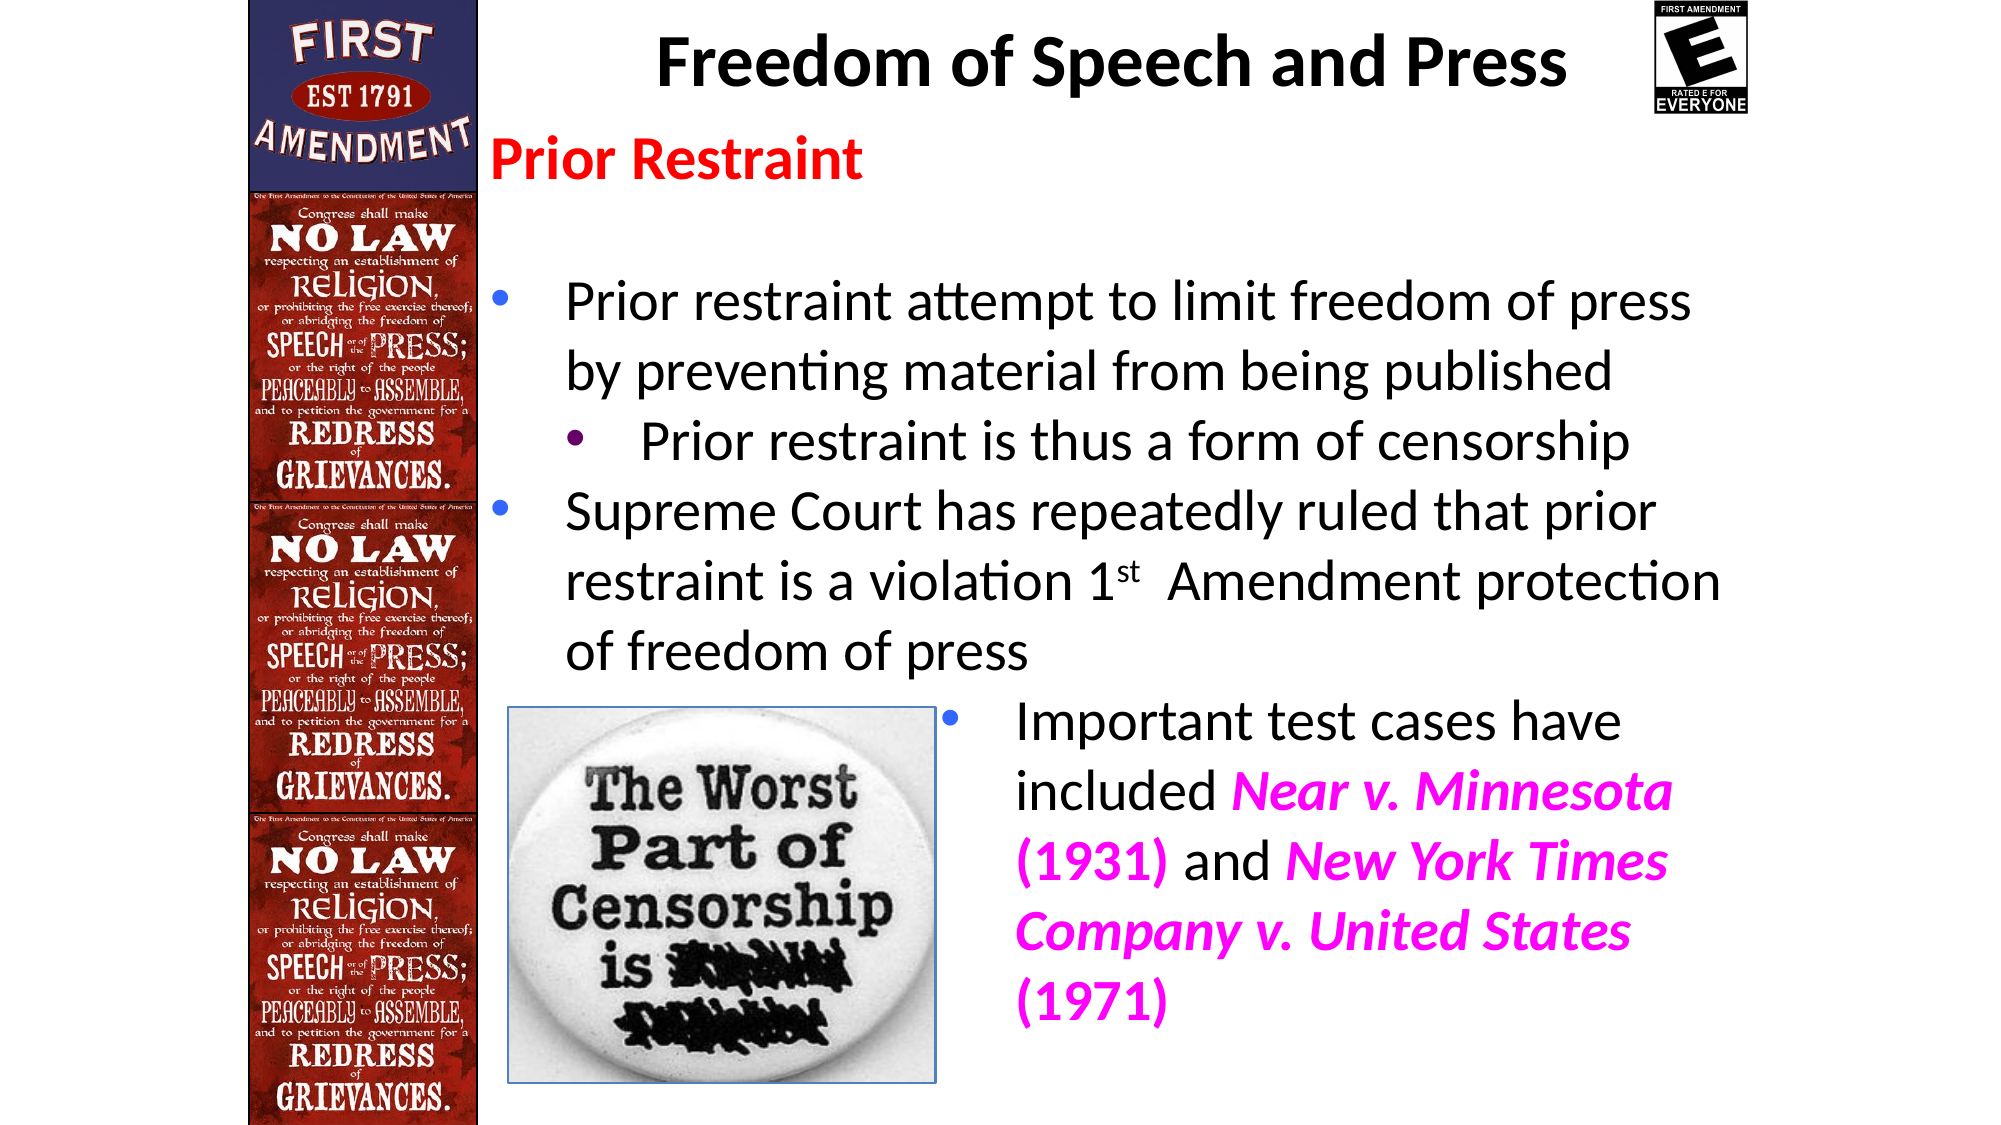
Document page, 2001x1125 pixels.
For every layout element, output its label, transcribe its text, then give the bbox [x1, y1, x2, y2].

picture [1652, 0, 1750, 116]
text_box Prior Restraint Prior restraint attempt to limit freedom of press by preventing material from being published Prior restraint is thus a form of censorship Supreme Court has repeatedly ruled that prior restraint is a violation 1st Amendment protection of freedom of press Important test cases have included Near v. Minnesota (1931) and New York Times Company v. United States (1971) [476, 109, 1750, 1040]
text_box Freedom of Speech and Press [476, 3, 1652, 109]
picture [249, 0, 476, 1125]
picture [508, 707, 935, 1082]
